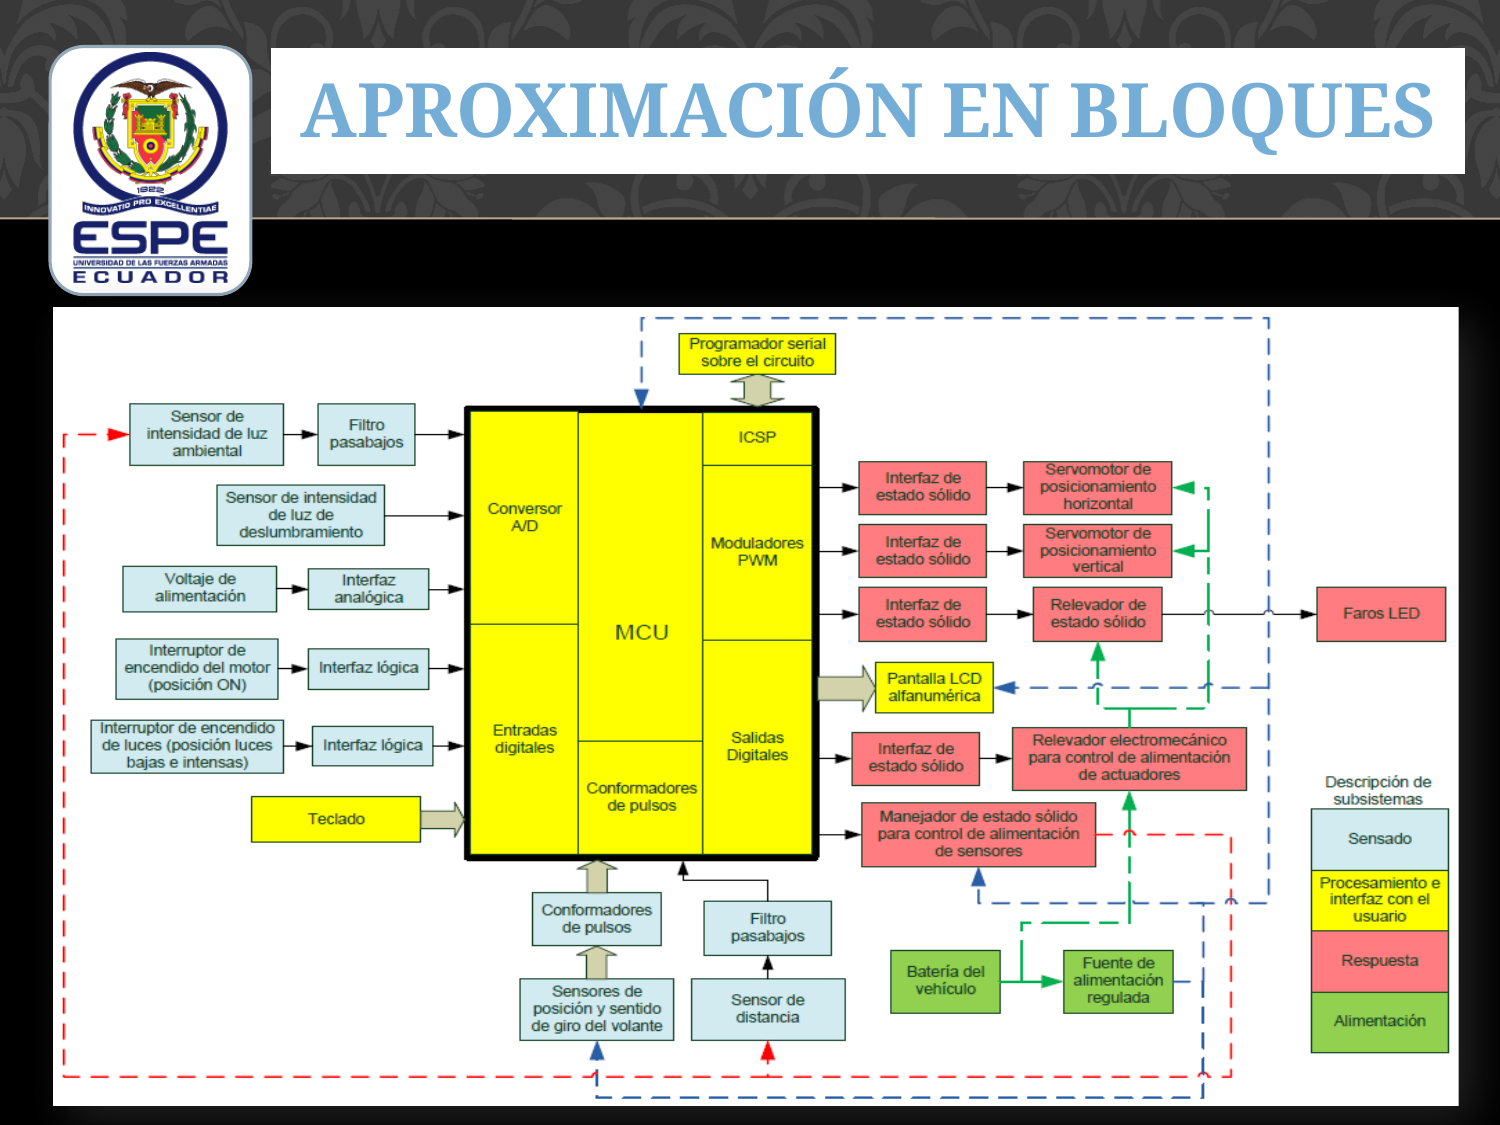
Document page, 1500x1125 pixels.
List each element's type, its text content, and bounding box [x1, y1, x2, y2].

text_box APROXIMACIÓN EN BLOQUES [285, 54, 1452, 160]
picture [72, 51, 229, 284]
title [271, 48, 1465, 174]
text_box [48, 44, 253, 292]
picture [52, 307, 1459, 1107]
